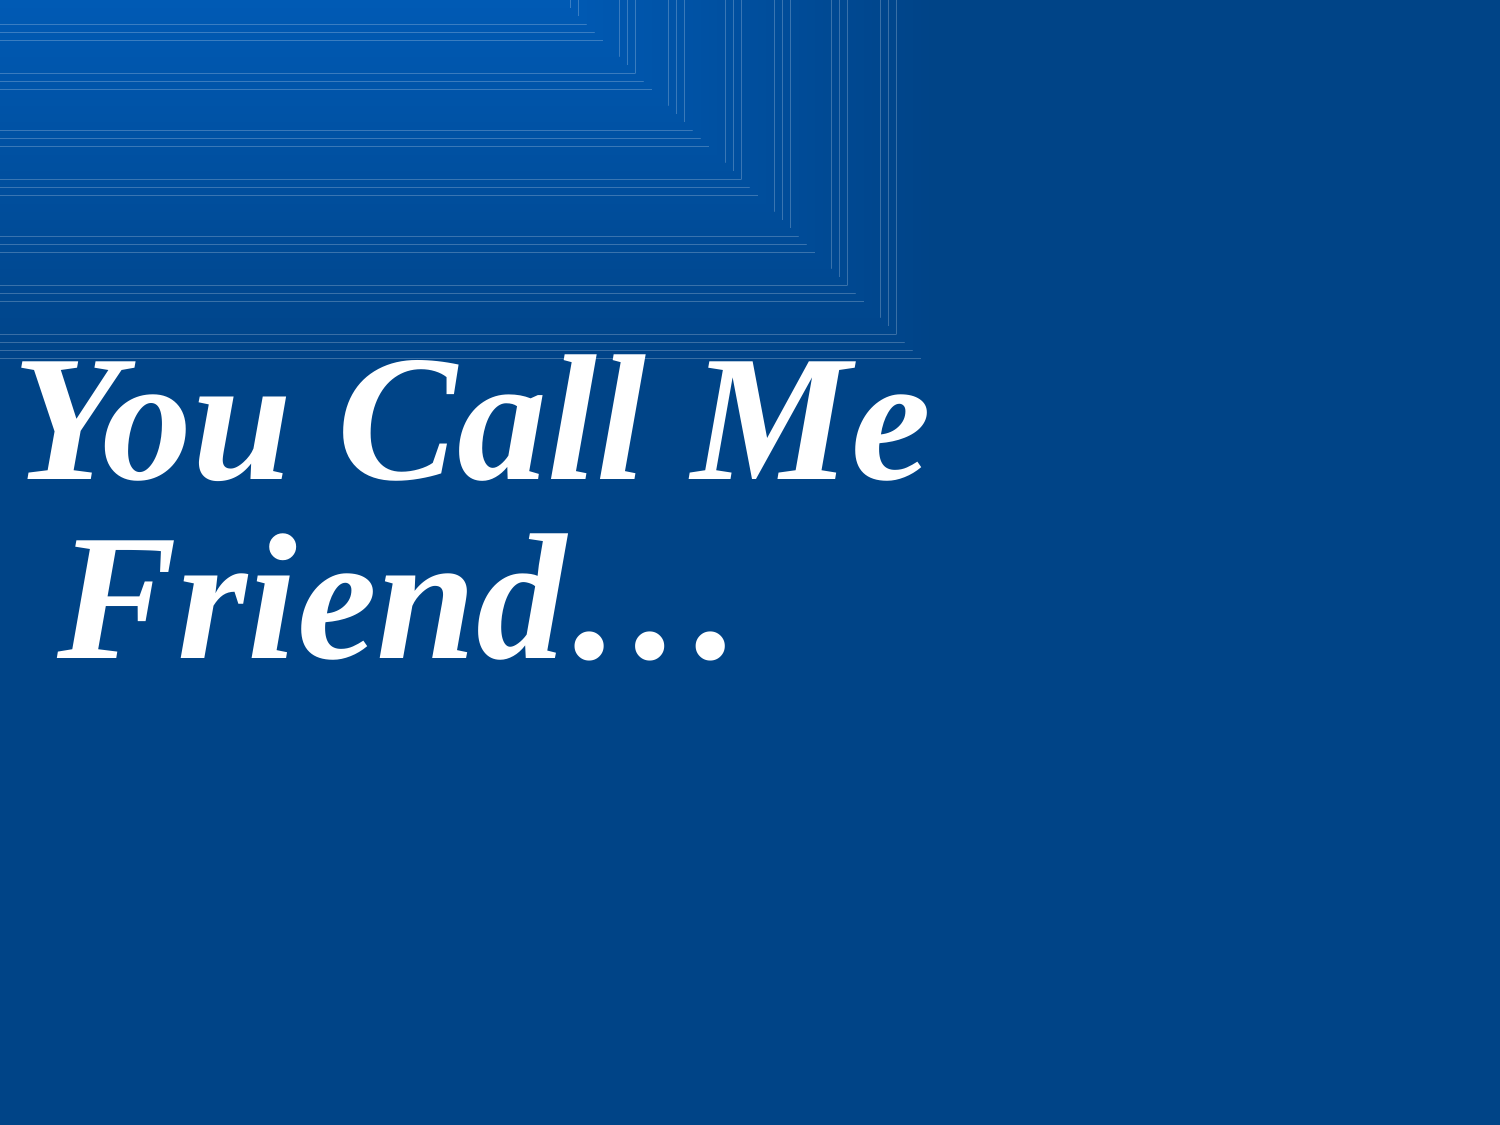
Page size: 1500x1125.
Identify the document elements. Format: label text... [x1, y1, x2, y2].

text_box You Call Me Friend… [0, 328, 1498, 703]
